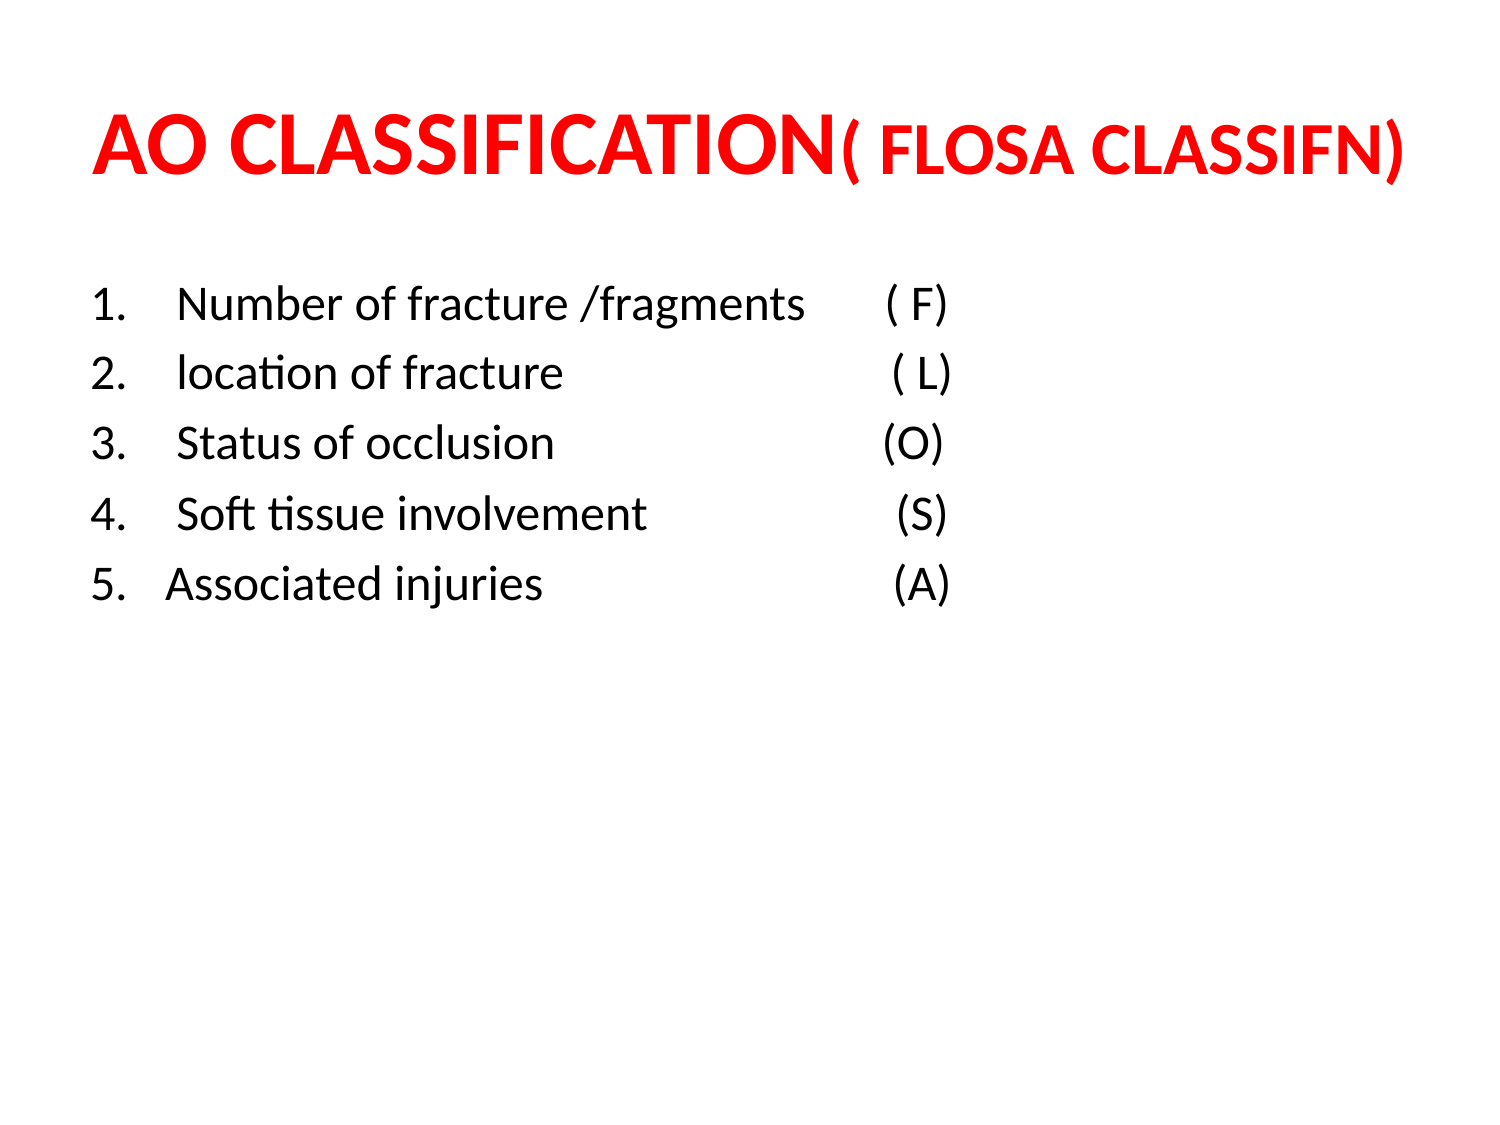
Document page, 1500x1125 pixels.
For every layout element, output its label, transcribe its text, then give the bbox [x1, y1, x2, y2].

title AO Classification( FLOSA classifn) [75, 62, 1425, 213]
list Number of fracture /fragments ( F) location of fracture ( L) Status of occlusion (O) Soft tissue involvement (S) Associated injuries (A) [75, 262, 1425, 1005]
